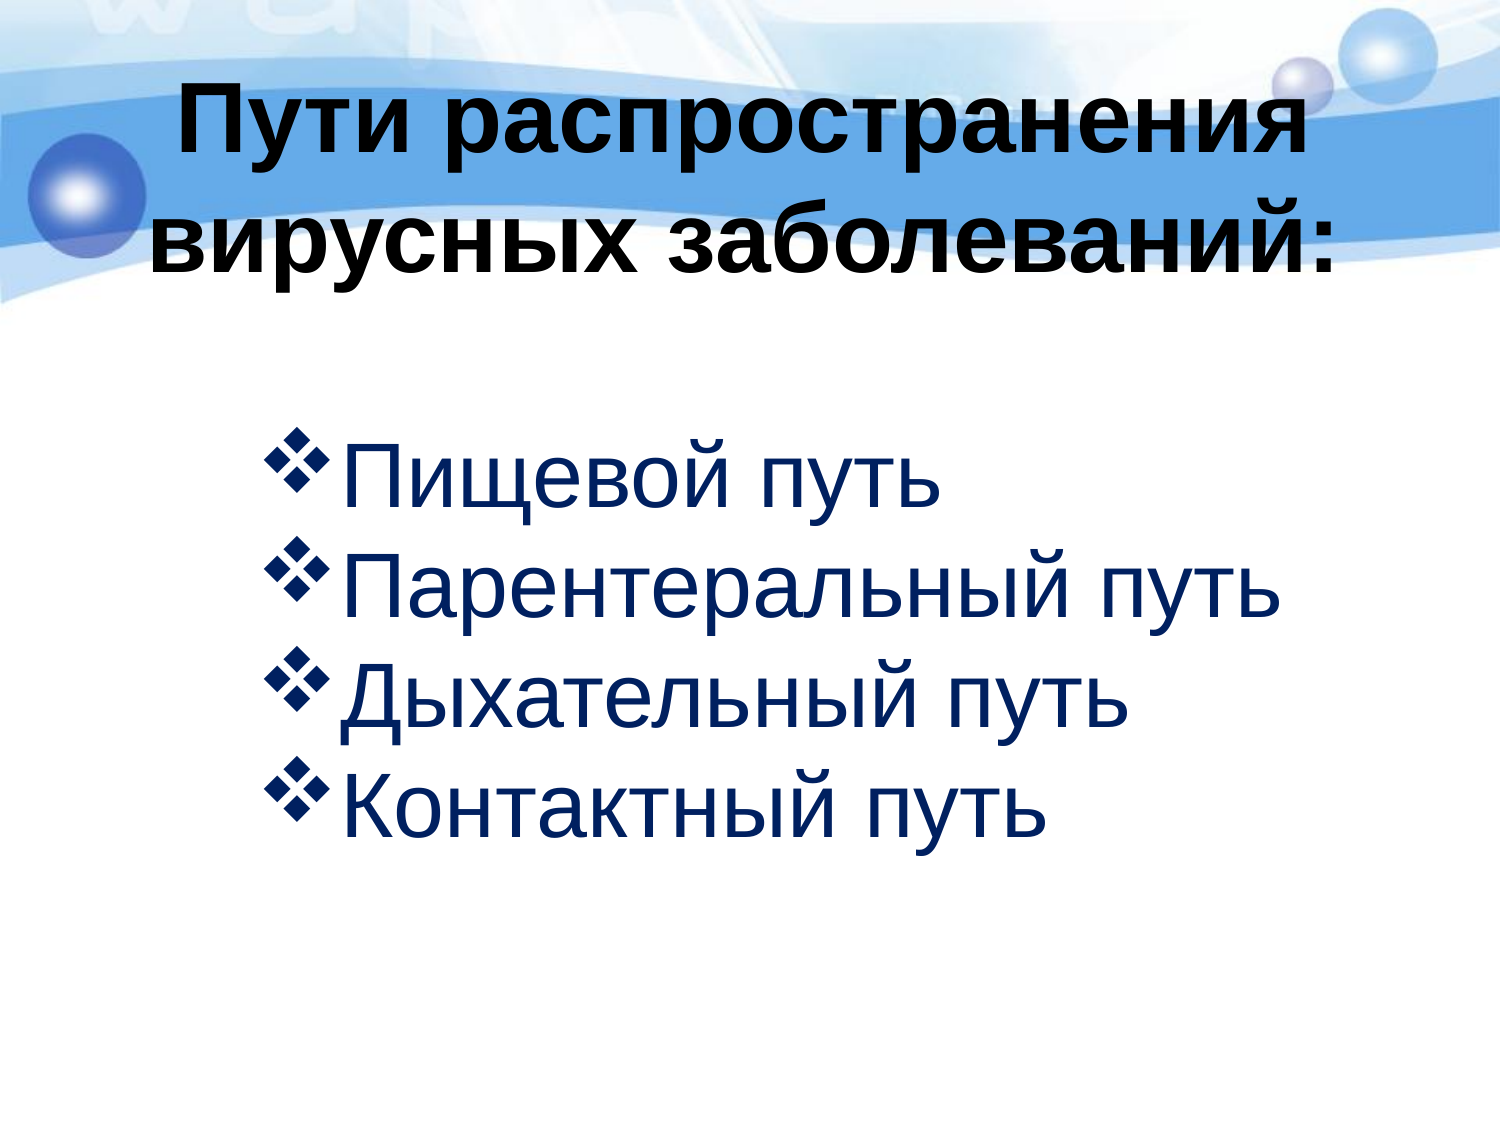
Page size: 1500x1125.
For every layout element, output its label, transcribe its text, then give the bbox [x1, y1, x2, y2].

title Пути распространения вирусных заболеваний: [53, 42, 1436, 303]
picture [0, 0, 1500, 1125]
text_box Пищевой путь Парентеральный путь Дыхательный путь Контактный путь [242, 408, 1500, 974]
